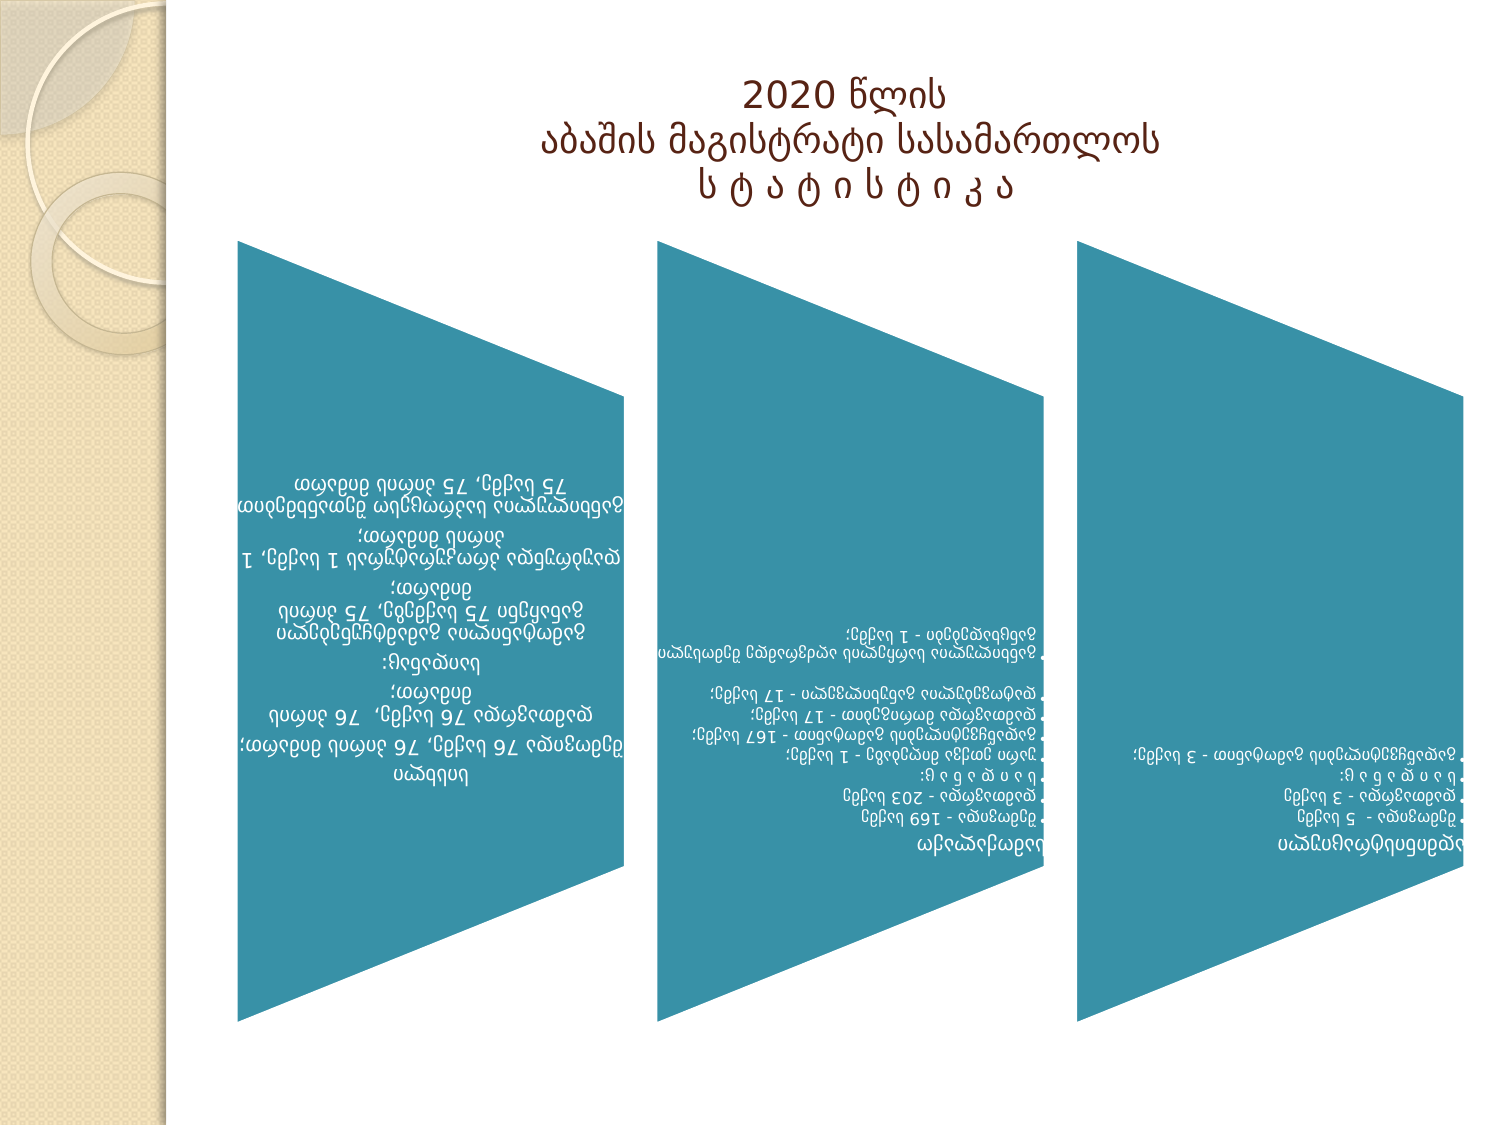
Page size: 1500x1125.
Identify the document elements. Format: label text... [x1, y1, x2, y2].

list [235, 237, 1466, 1026]
title 2020 წლის აბაშის მაგისტრატი სასამართლოს ს ტ ა ტ ი ს ტ ი კ ა [235, 45, 1466, 233]
